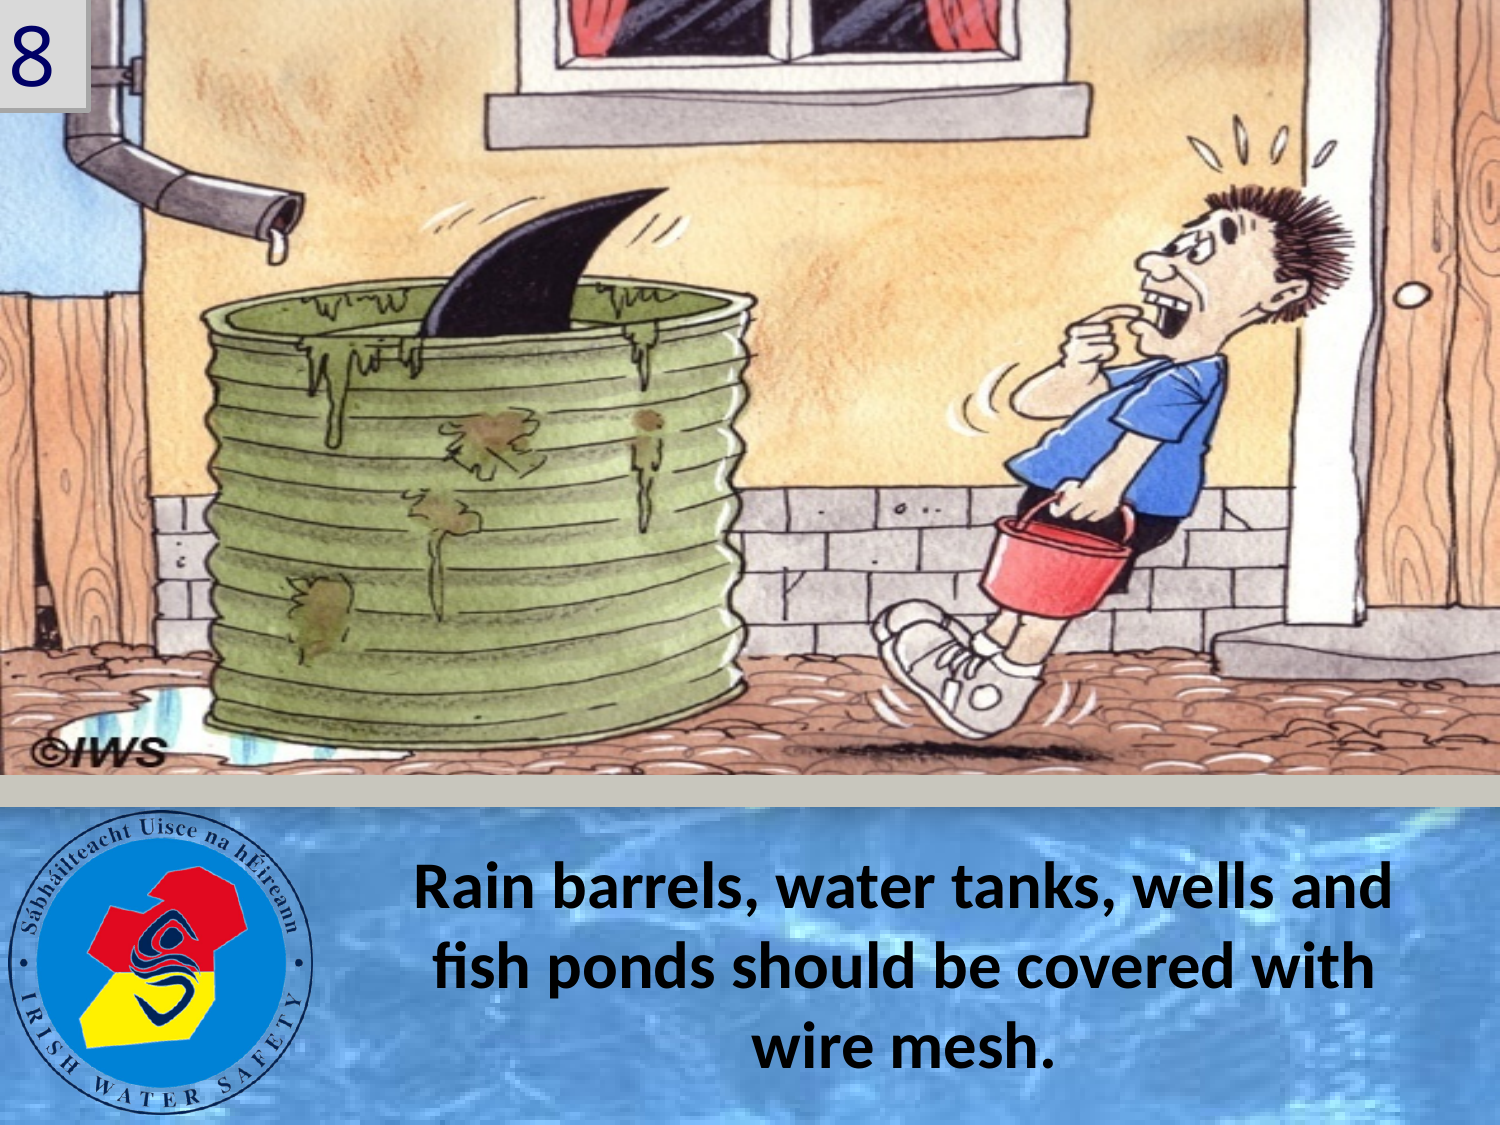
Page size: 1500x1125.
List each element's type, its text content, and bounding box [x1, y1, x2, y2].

picture [0, 0, 1500, 776]
text_box Rain barrels, water tanks, wells and fish ponds should be covered with wire mesh. [362, 834, 1447, 1089]
picture [0, 807, 1500, 1125]
